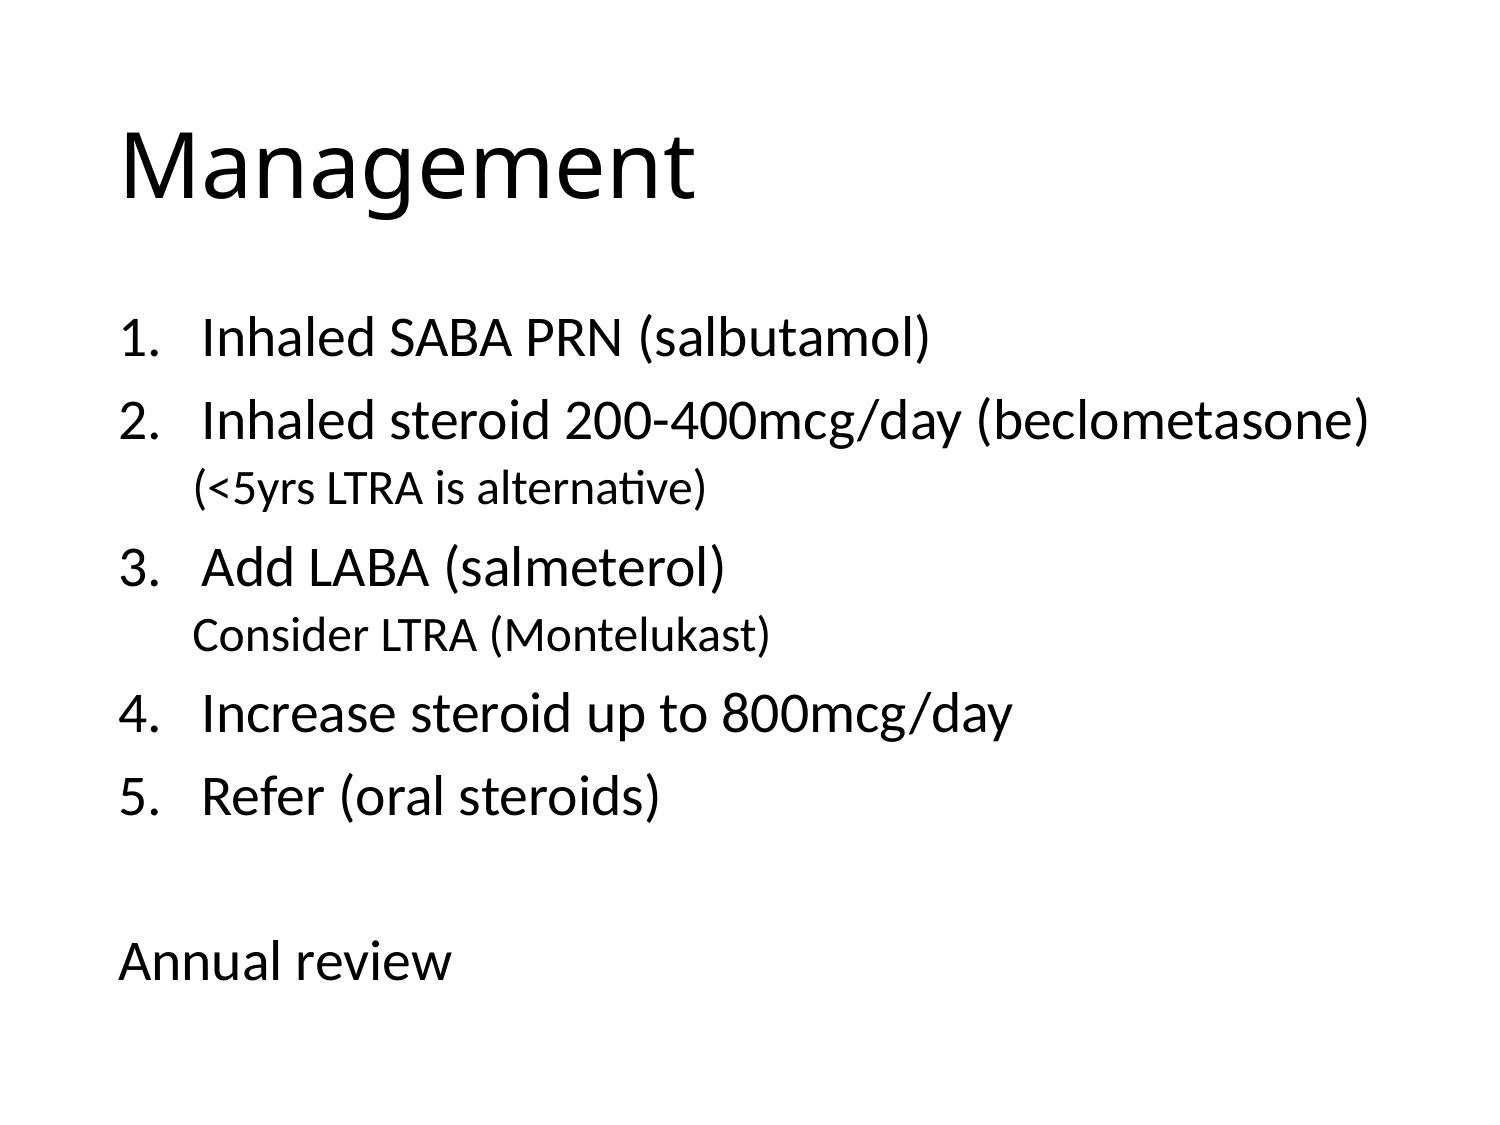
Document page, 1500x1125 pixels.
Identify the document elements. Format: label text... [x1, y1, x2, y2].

list Inhaled SABA PRN (salbutamol) Inhaled steroid 200-400mcg/day (beclometasone) (<5yrs LTRA is alternative) Add LABA (salmeterol) Consider LTRA (Montelukast) Increase steroid up to 800mcg/day Refer (oral steroids) Annual review [103, 299, 1397, 1014]
title Management [103, 59, 1397, 278]
